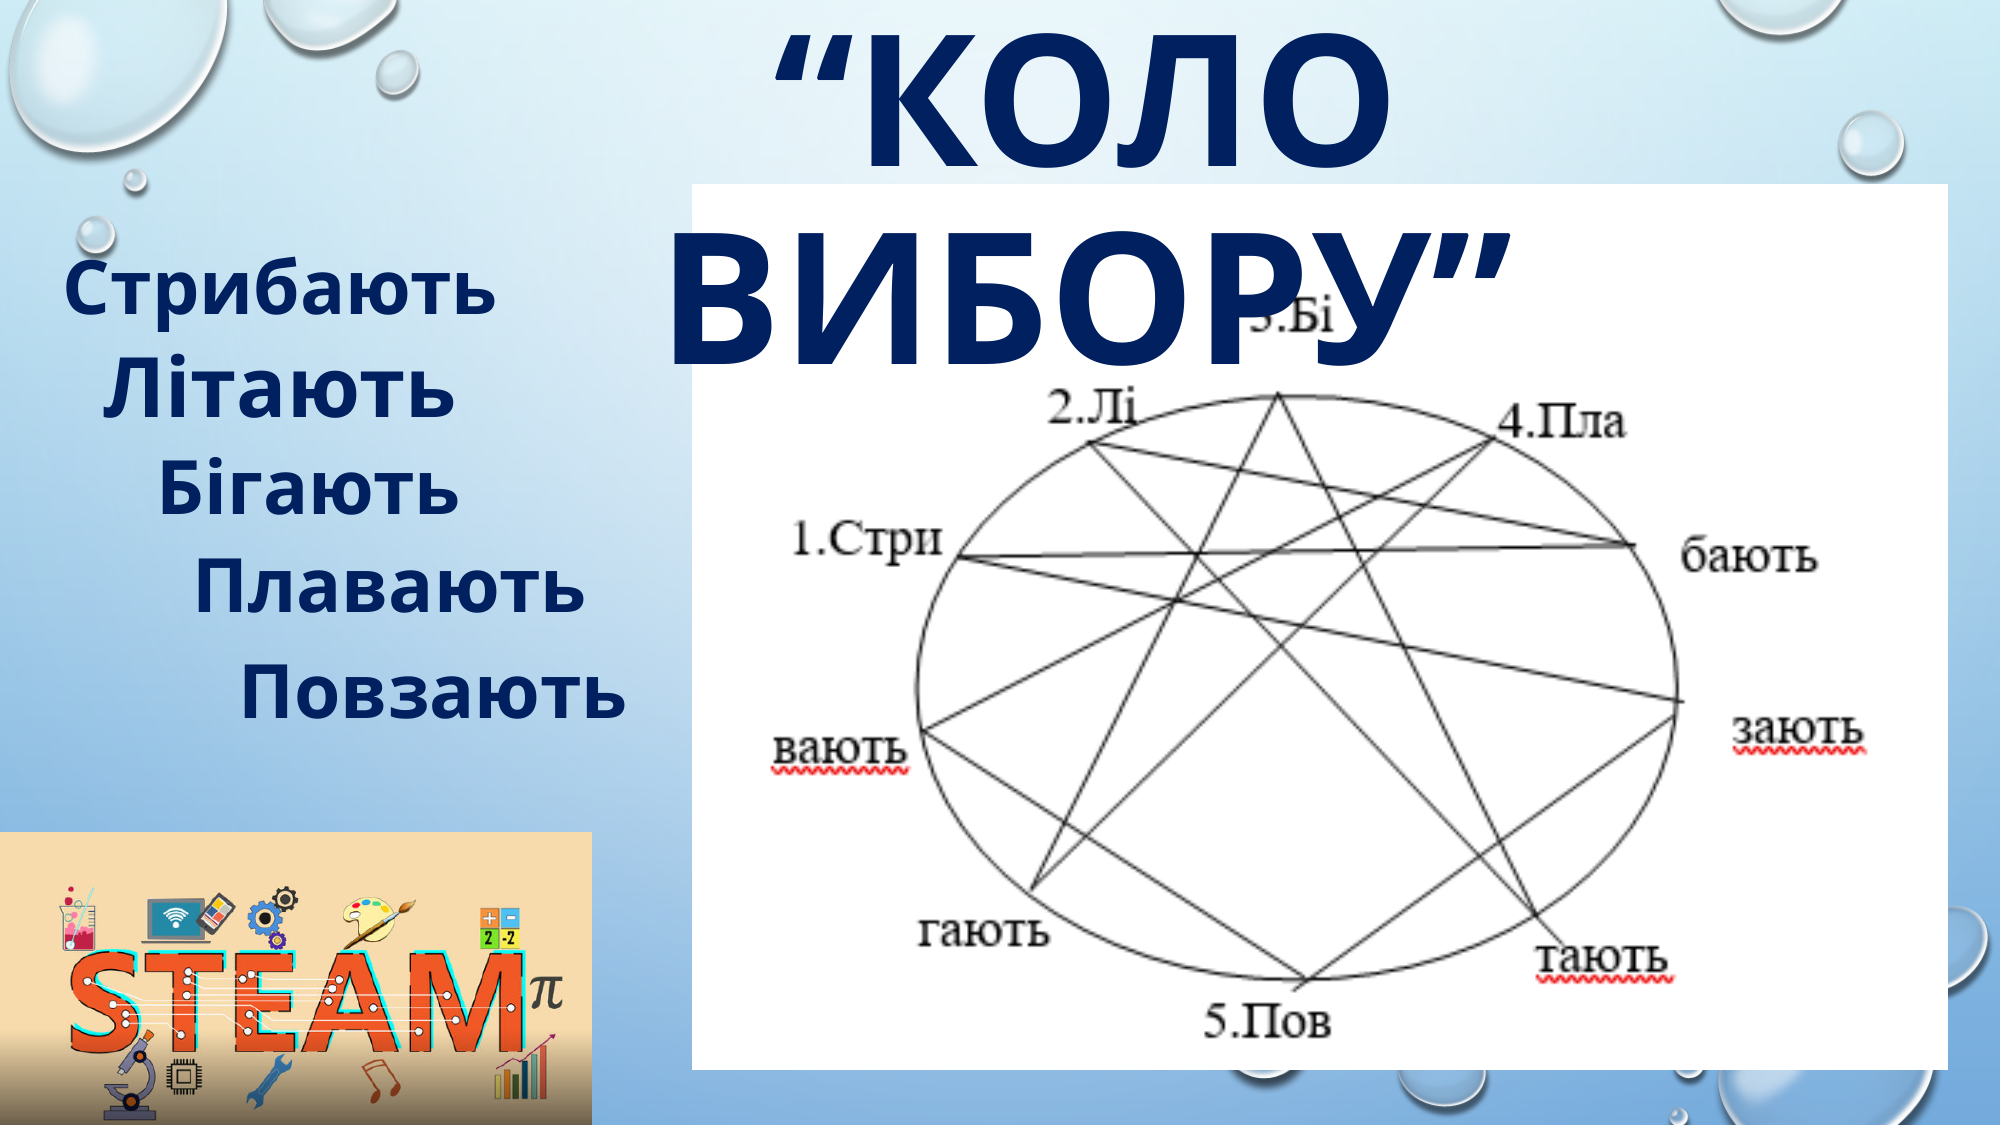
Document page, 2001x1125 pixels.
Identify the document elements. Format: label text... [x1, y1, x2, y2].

text_box Плавають [177, 530, 602, 636]
text_box Стрибають [48, 231, 513, 337]
text_box Повзають [223, 636, 643, 742]
text_box Бігають [141, 432, 476, 538]
text_box “Коло вибору” [340, 0, 1833, 497]
text_box Літають [88, 326, 472, 442]
picture [0, 0, 2000, 1125]
